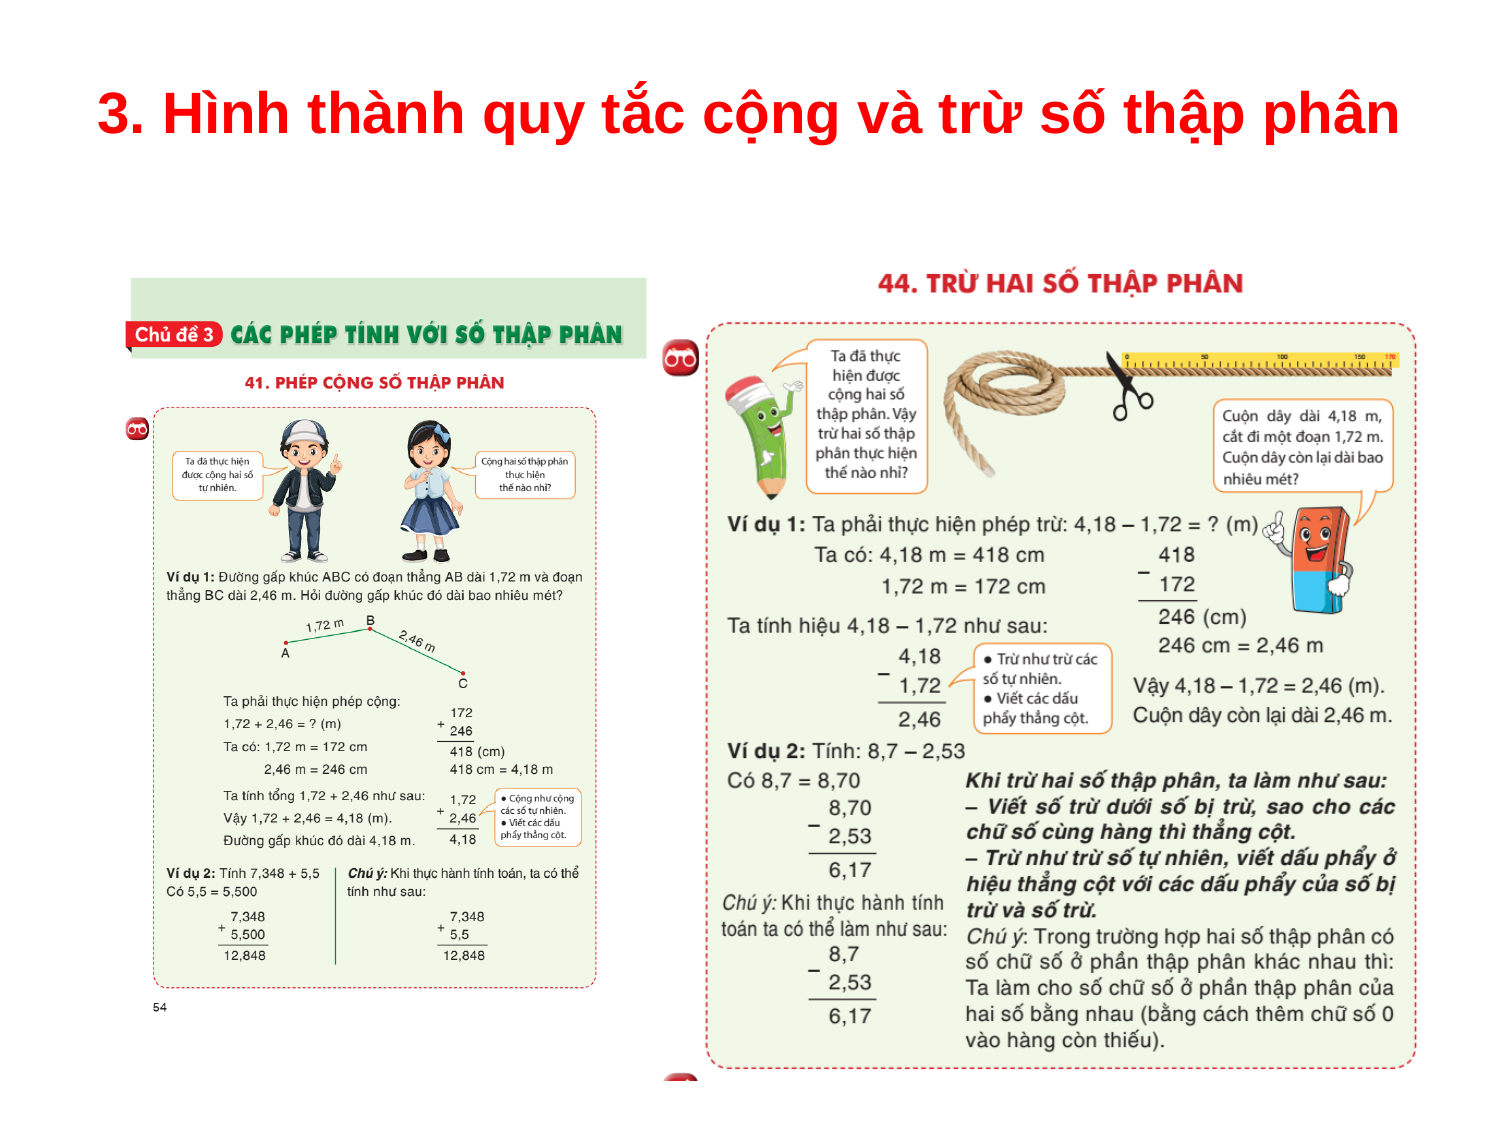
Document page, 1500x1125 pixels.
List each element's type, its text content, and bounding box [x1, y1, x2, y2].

title 3. Hình thành quy tắc cộng và trừ số thập phân [75, 45, 1425, 175]
picture [94, 277, 647, 1054]
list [649, 250, 1441, 1081]
